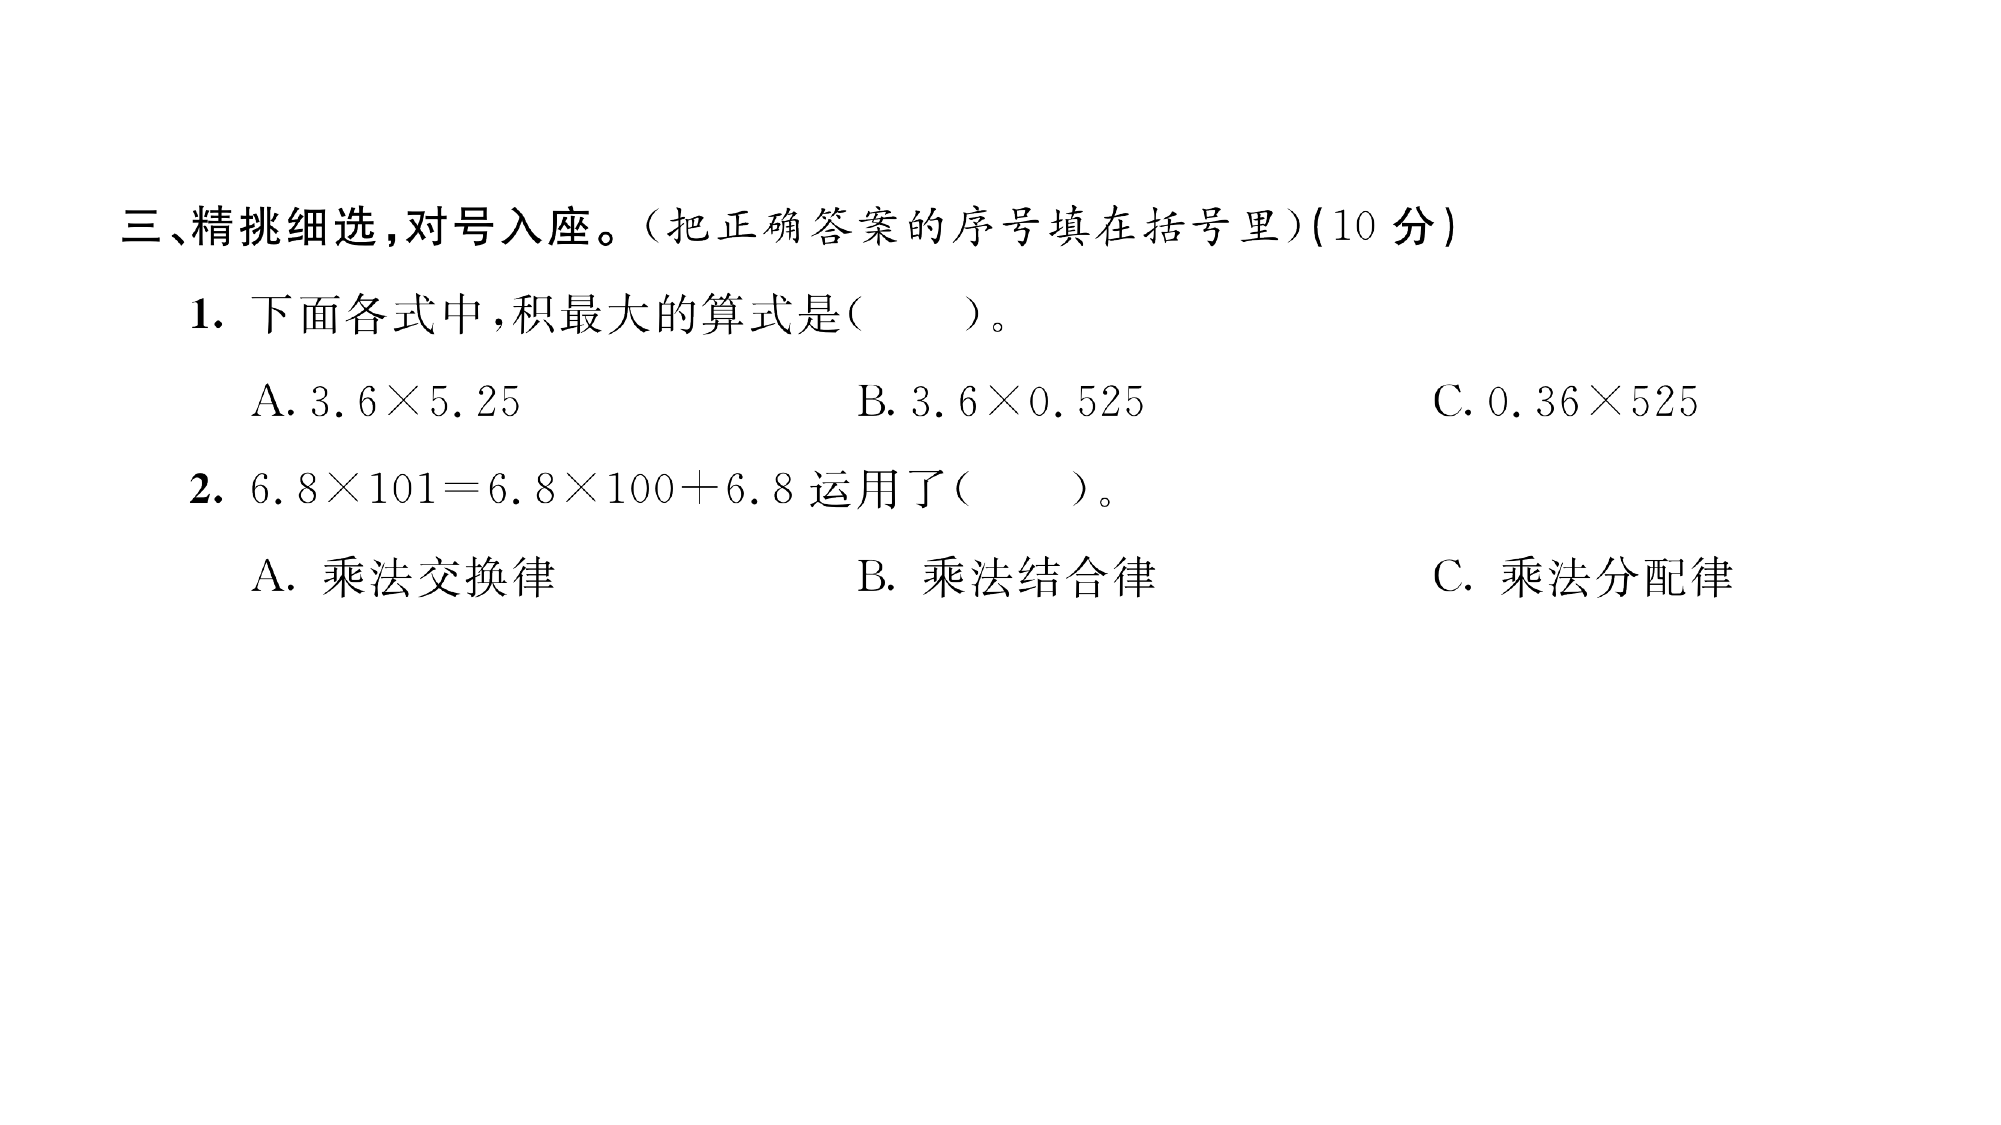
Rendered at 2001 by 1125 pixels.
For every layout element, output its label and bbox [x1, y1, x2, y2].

picture [118, 177, 2000, 619]
